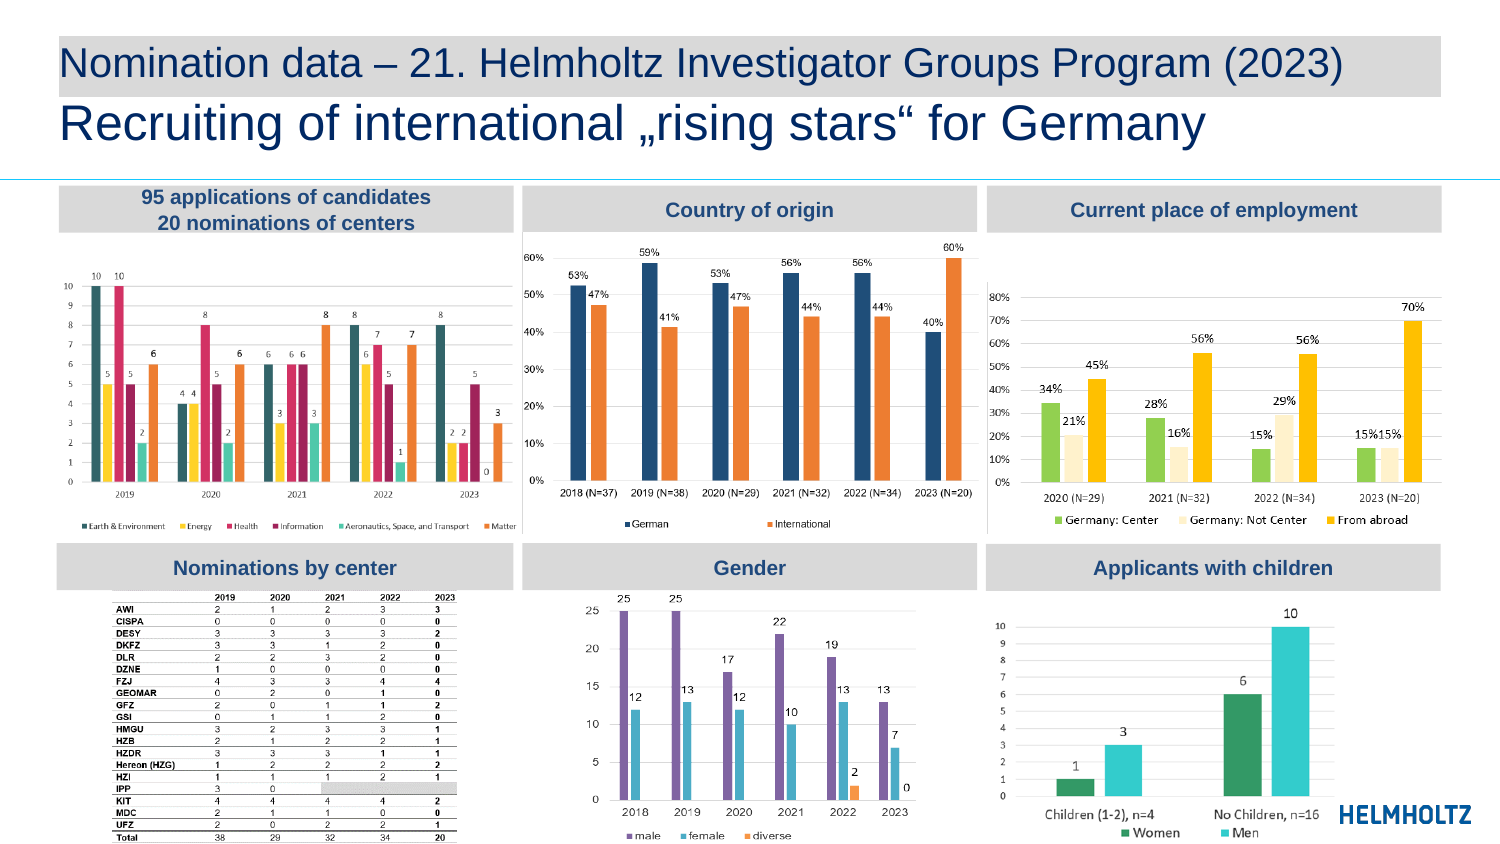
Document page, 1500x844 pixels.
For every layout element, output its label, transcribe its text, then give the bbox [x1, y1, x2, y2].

picture [111, 589, 458, 843]
text_box Nominations by center [55, 541, 516, 592]
picture [58, 262, 520, 535]
list Recruiting of international „rising stars“ for Germany [58, 113, 1441, 158]
text_box Country of origin [520, 183, 979, 232]
picture [986, 282, 1442, 535]
text_box Current place of employment [985, 183, 1444, 235]
text_box 95 applications of candidates 20 nominations of centers [57, 183, 516, 235]
text_box Applicants with children [984, 542, 1443, 593]
picture [584, 590, 916, 842]
picture [521, 232, 980, 535]
title Nomination data – 21. Helmholtz Investigator Groups Program (2023) [59, 36, 1441, 97]
picture [1340, 805, 1471, 824]
picture [990, 606, 1335, 844]
text_box Gender [520, 541, 979, 592]
